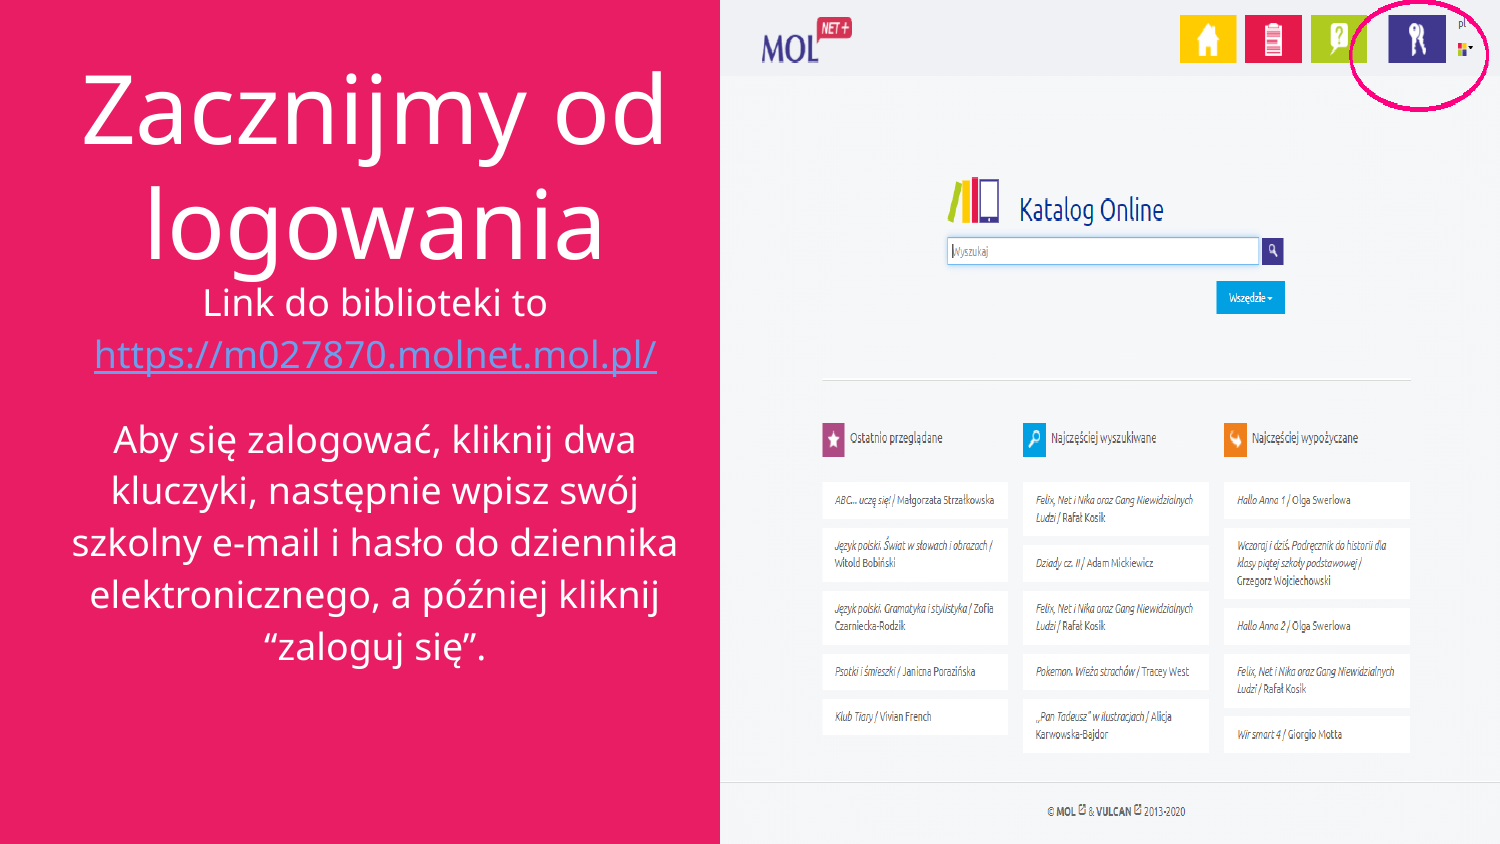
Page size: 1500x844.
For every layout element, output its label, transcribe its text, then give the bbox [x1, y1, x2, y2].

subtitle Link do biblioteki to https://m027870.molnet.mol.pl/ Aby się zalogować, kliknij dwa kluczyki, następnie wpisz swój szkolny e-mail i hasło do dziennika elektronicznego, a później kliknij “zaloguj się”. [43, 257, 708, 700]
title Zacznijmy od logowania [43, 0, 708, 257]
picture [720, 0, 1500, 844]
